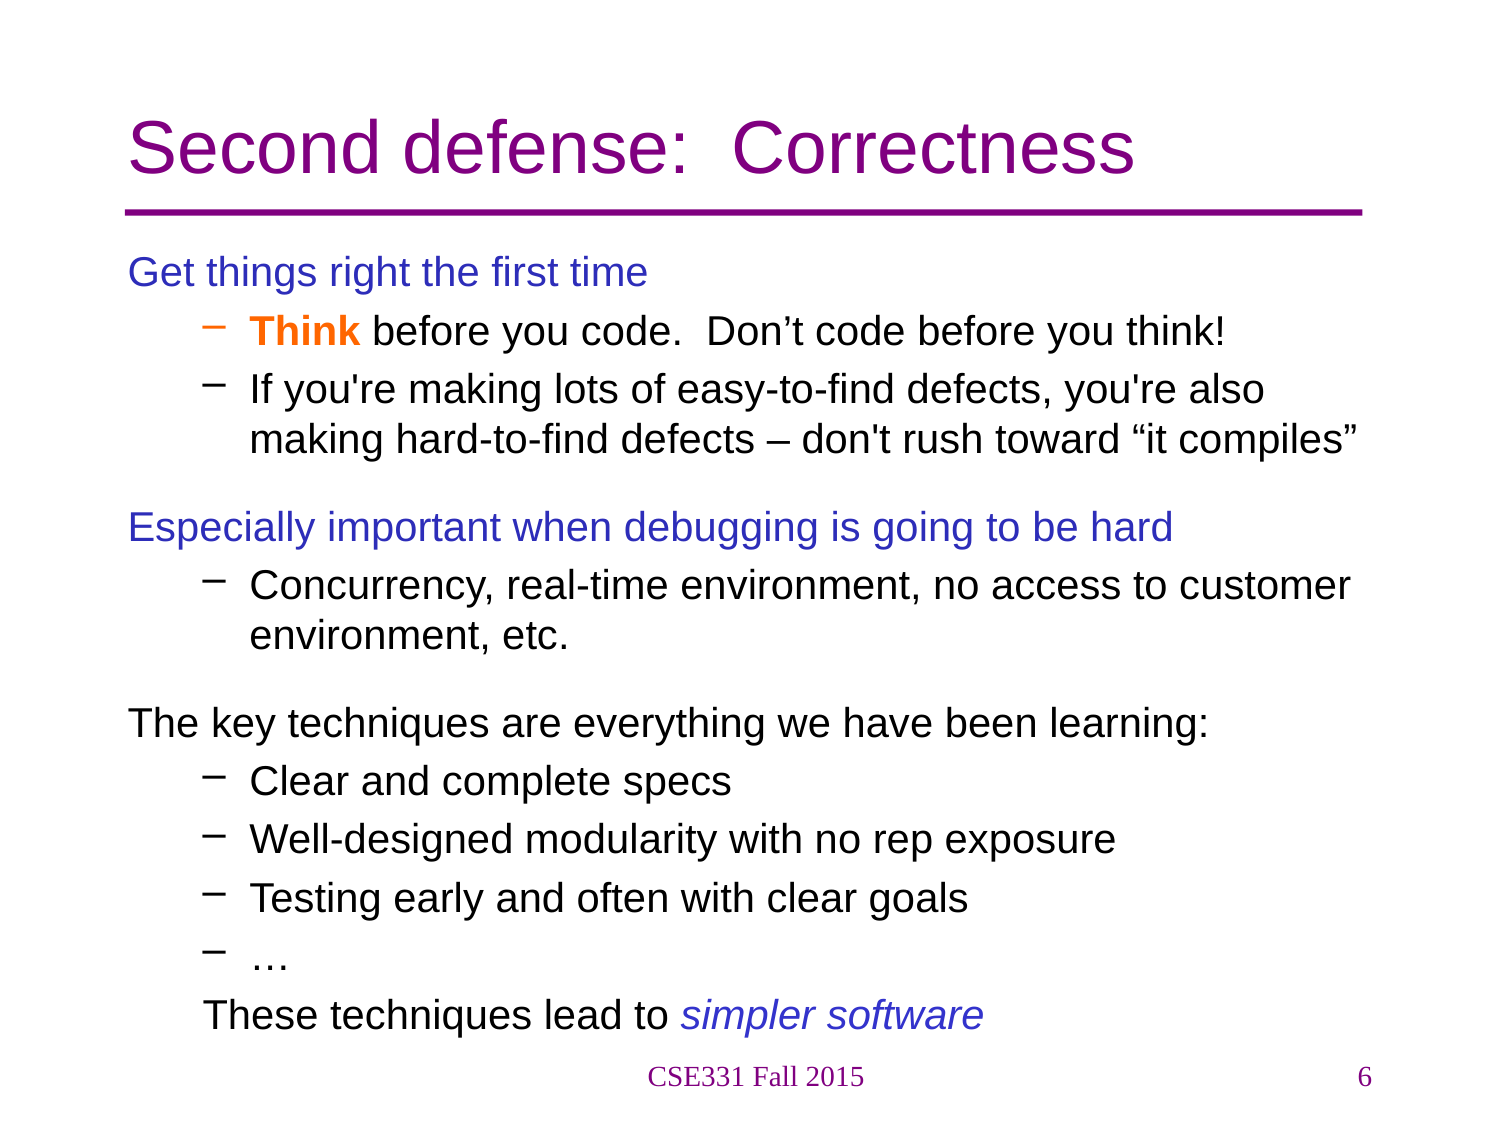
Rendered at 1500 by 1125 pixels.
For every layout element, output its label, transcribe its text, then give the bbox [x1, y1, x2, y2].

slide_number 6 [1074, 1049, 1388, 1125]
title Second defense: Correctness [112, 50, 1388, 237]
list Get things right the first time Think before you code. Don’t code before you think! If you're making lots of easy-to-find defects, you're also making hard-to-find defects – don't rush toward “it compiles” Especially important when debugging is going to be hard Concurrency, real-time environment, no access to customer environment, etc. The key techniques are everything we have been learning: Clear and complete specs Well-designed modularity with no rep exposure Testing early and often with clear goals … These techniques lead to simpler software [112, 237, 1425, 1088]
footer CSE331 Fall 2015 [474, 1049, 1038, 1125]
